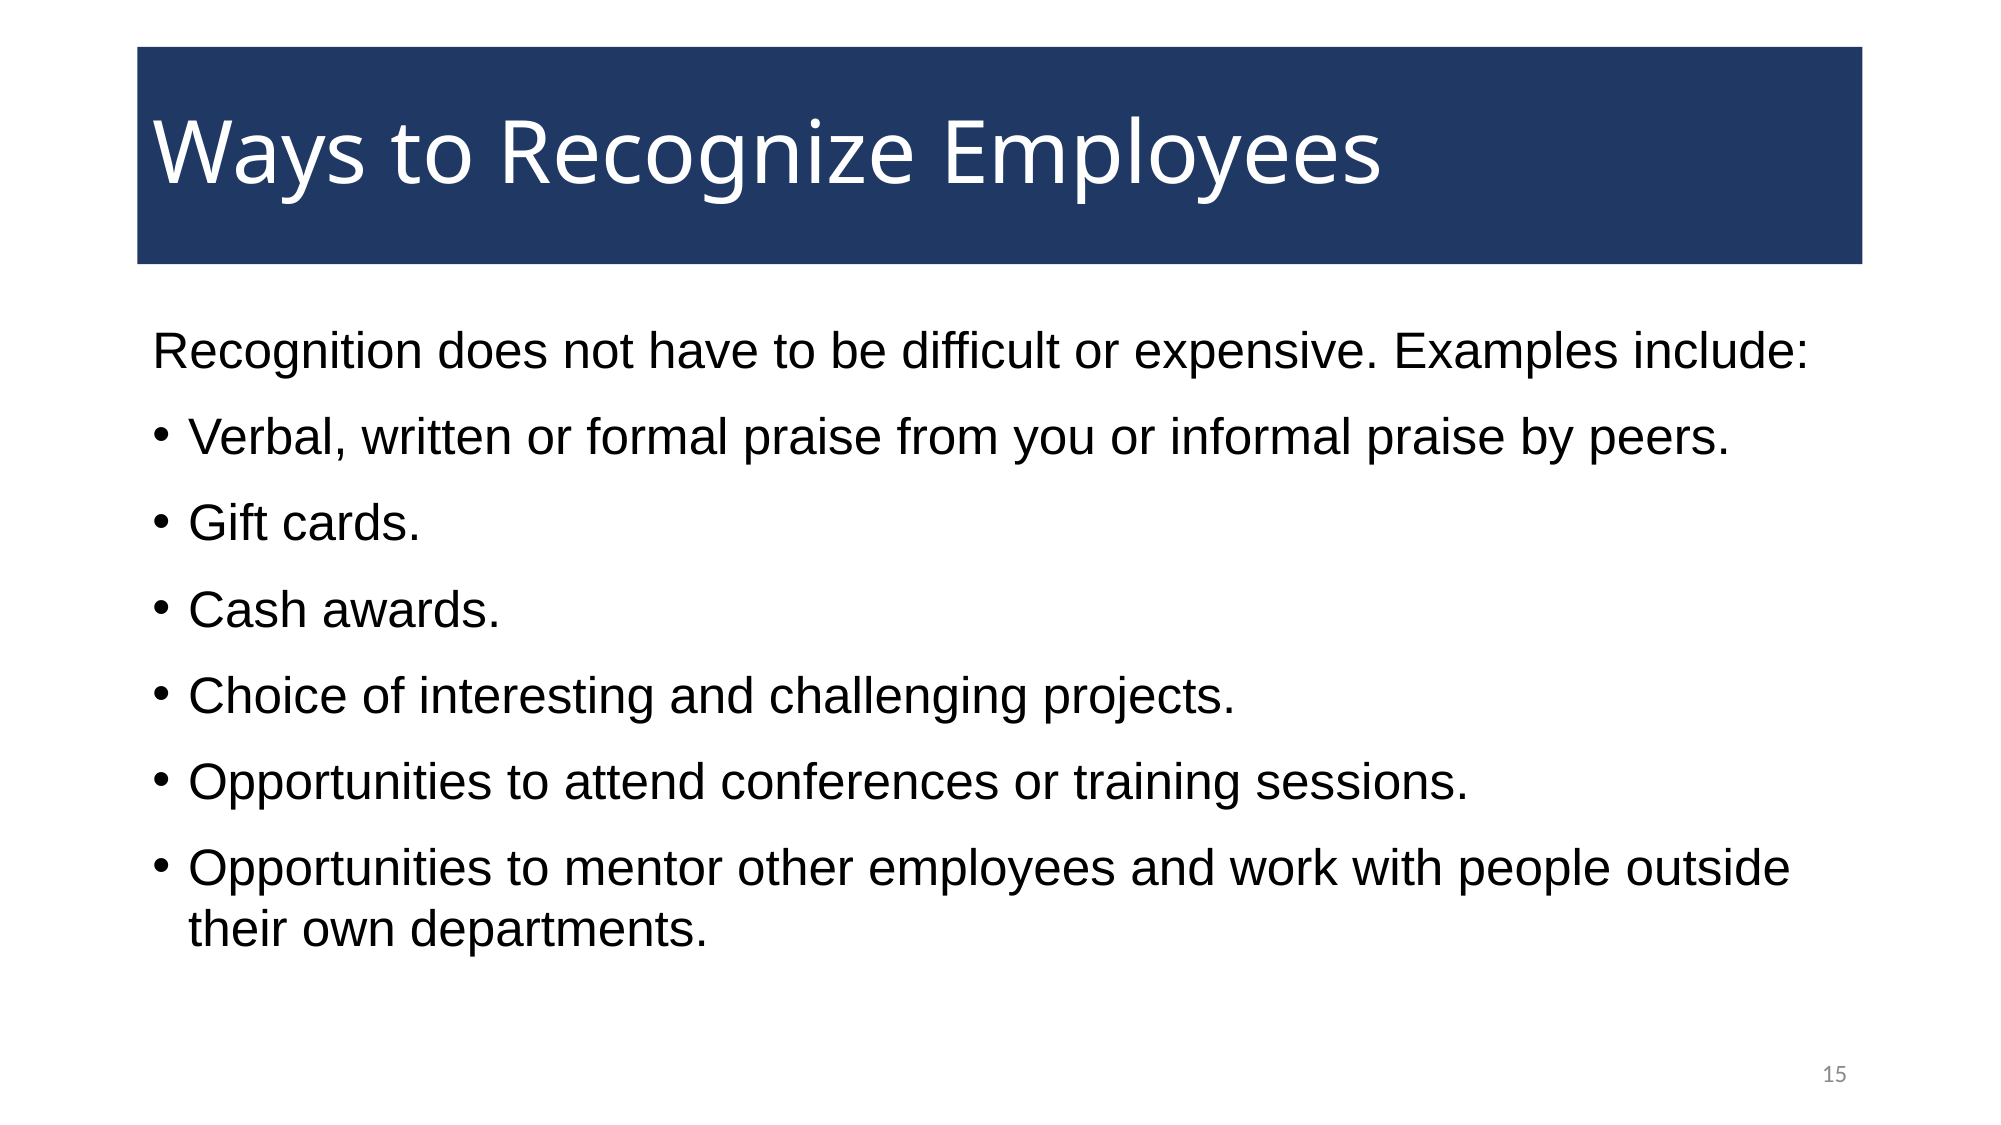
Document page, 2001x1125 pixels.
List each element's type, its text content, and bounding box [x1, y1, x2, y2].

list Recognition does not have to be difficult or expensive. Examples include: Verbal, written or formal praise from you or informal praise by peers. Gift cards. Cash awards. Choice of interesting and challenging projects. Opportunities to attend conferences or training sessions. Opportunities to mentor other employees and work with people outside their own departments. [137, 309, 1863, 1006]
slide_number 15 [1412, 1042, 1863, 1103]
title Ways to Recognize Employees [137, 46, 1863, 265]
